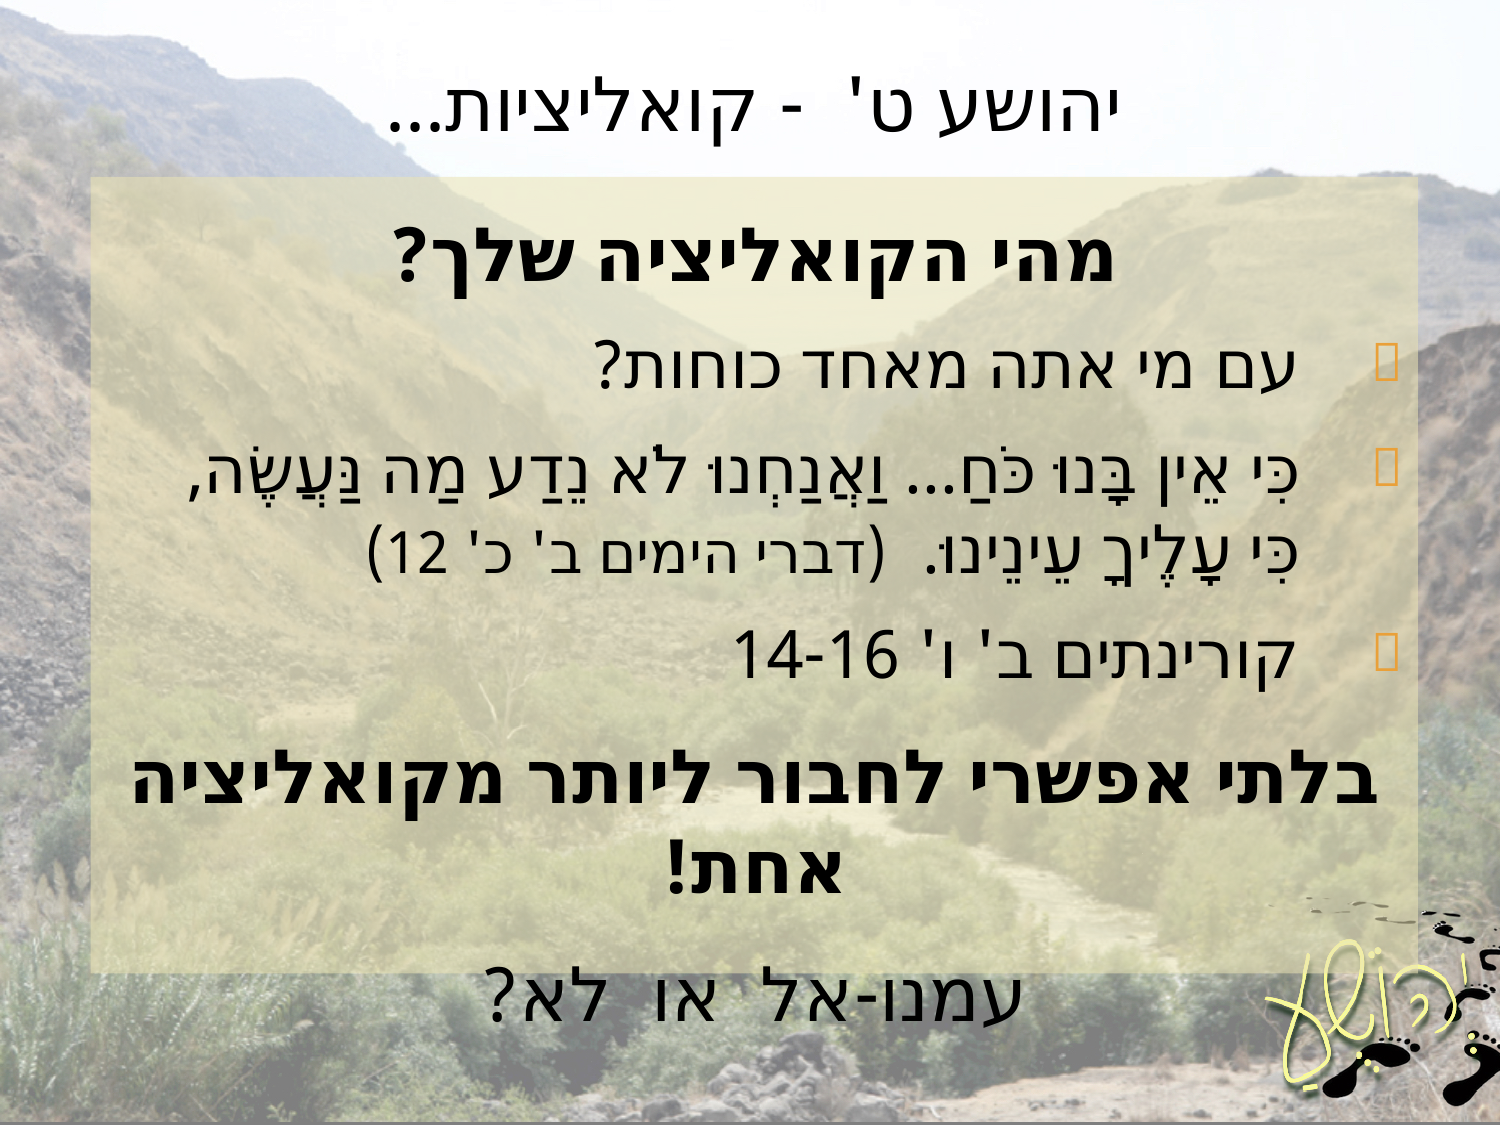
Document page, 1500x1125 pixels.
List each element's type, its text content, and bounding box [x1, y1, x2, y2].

list מהי הקואליציה שלך? עם מי אתה מאחד כוחות? כִּי אֵין בָּנוּ כֹּחַ... וַאֲנַחְנוּ לֹא נֵדַע מַה נַּעֲשֶׂה, כִּי עָלֶיךָ עֵינֵינוּ. (דברי הימים ב' כ' 12) קורינתים ב' ו' 14-16 בלתי אפשרי לחבור ליותר מקואליציה אחת! עמנו-אל או לא? [90, 176, 1418, 974]
title יהושע ט' - קואליציות... [90, 0, 1418, 176]
picture [0, 0, 1500, 1125]
